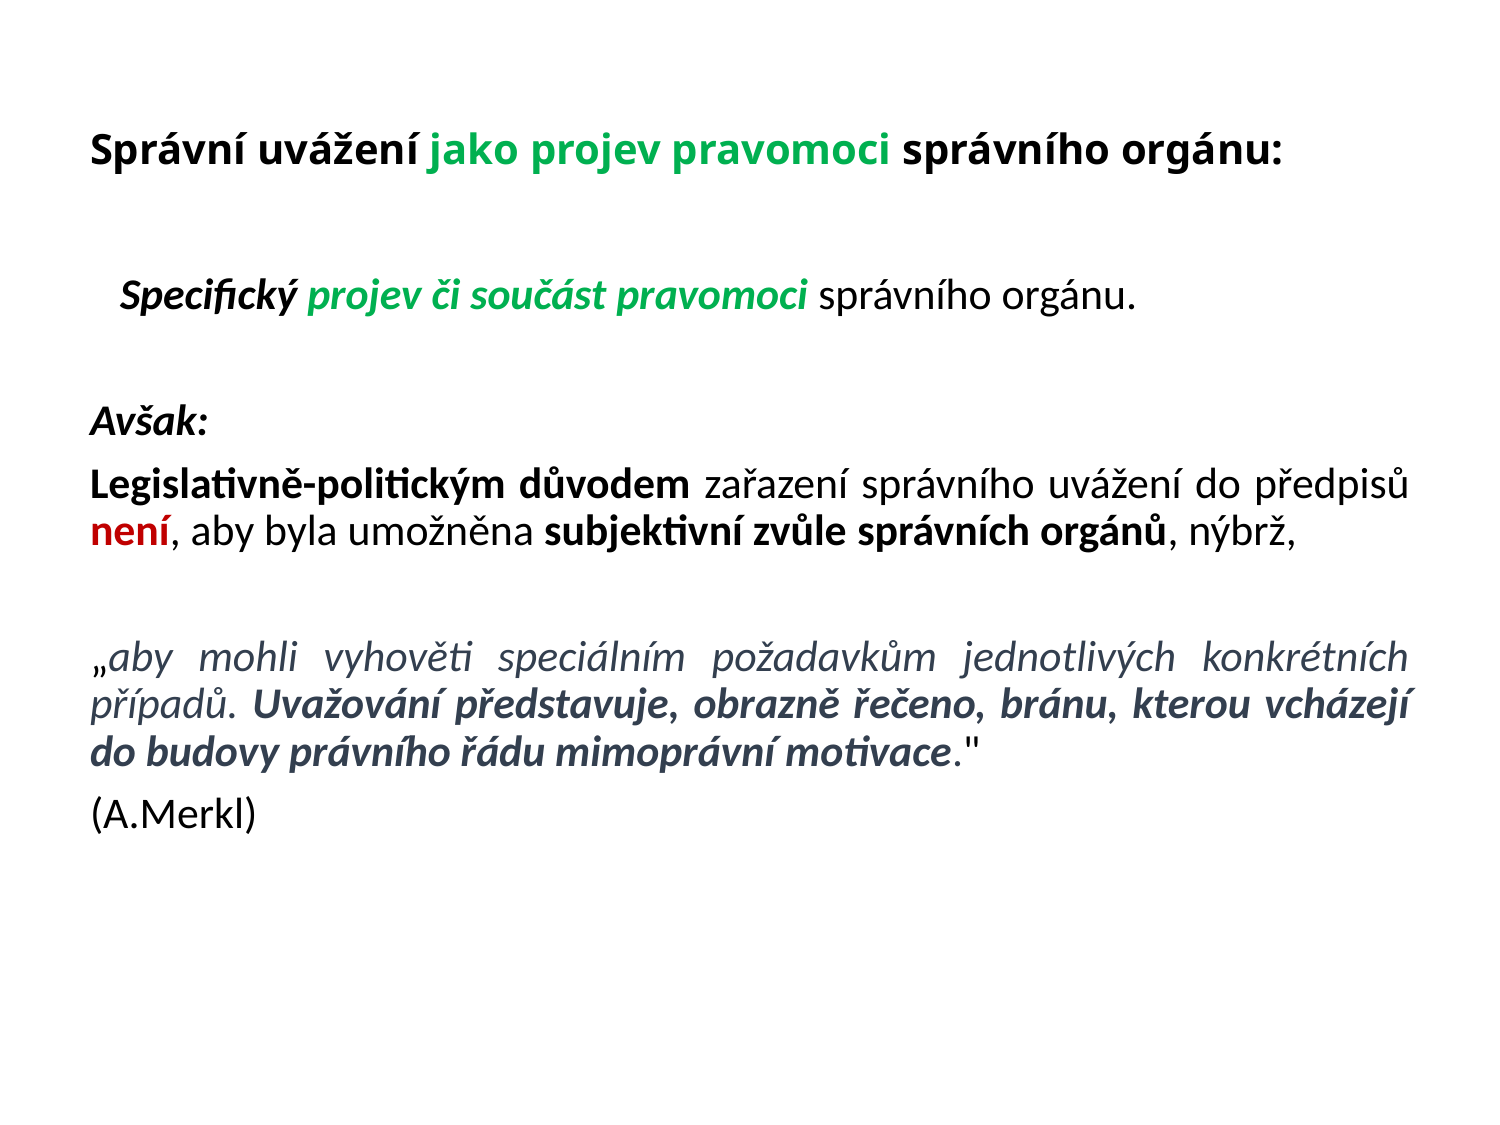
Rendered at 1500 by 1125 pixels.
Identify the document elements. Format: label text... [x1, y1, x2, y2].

title Správní uvážení jako projev pravomoci správního orgánu: [75, 0, 1425, 196]
list Specifický projev či součást pravomoci správního orgánu. Avšak: Legislativně-politickým důvodem zařazení správního uvážení do předpisů není, aby byla umožněna subjektivní zvůle správních orgánů, nýbrž, „aby mohli vyhověti speciálním požadavkům jednotlivých konkrétních případů. Uvažování představuje, obrazně řečeno, bránu, kterou vcházejí do budovy právního řádu mimoprávní motivace." (A.Merkl) [75, 196, 1425, 1005]
